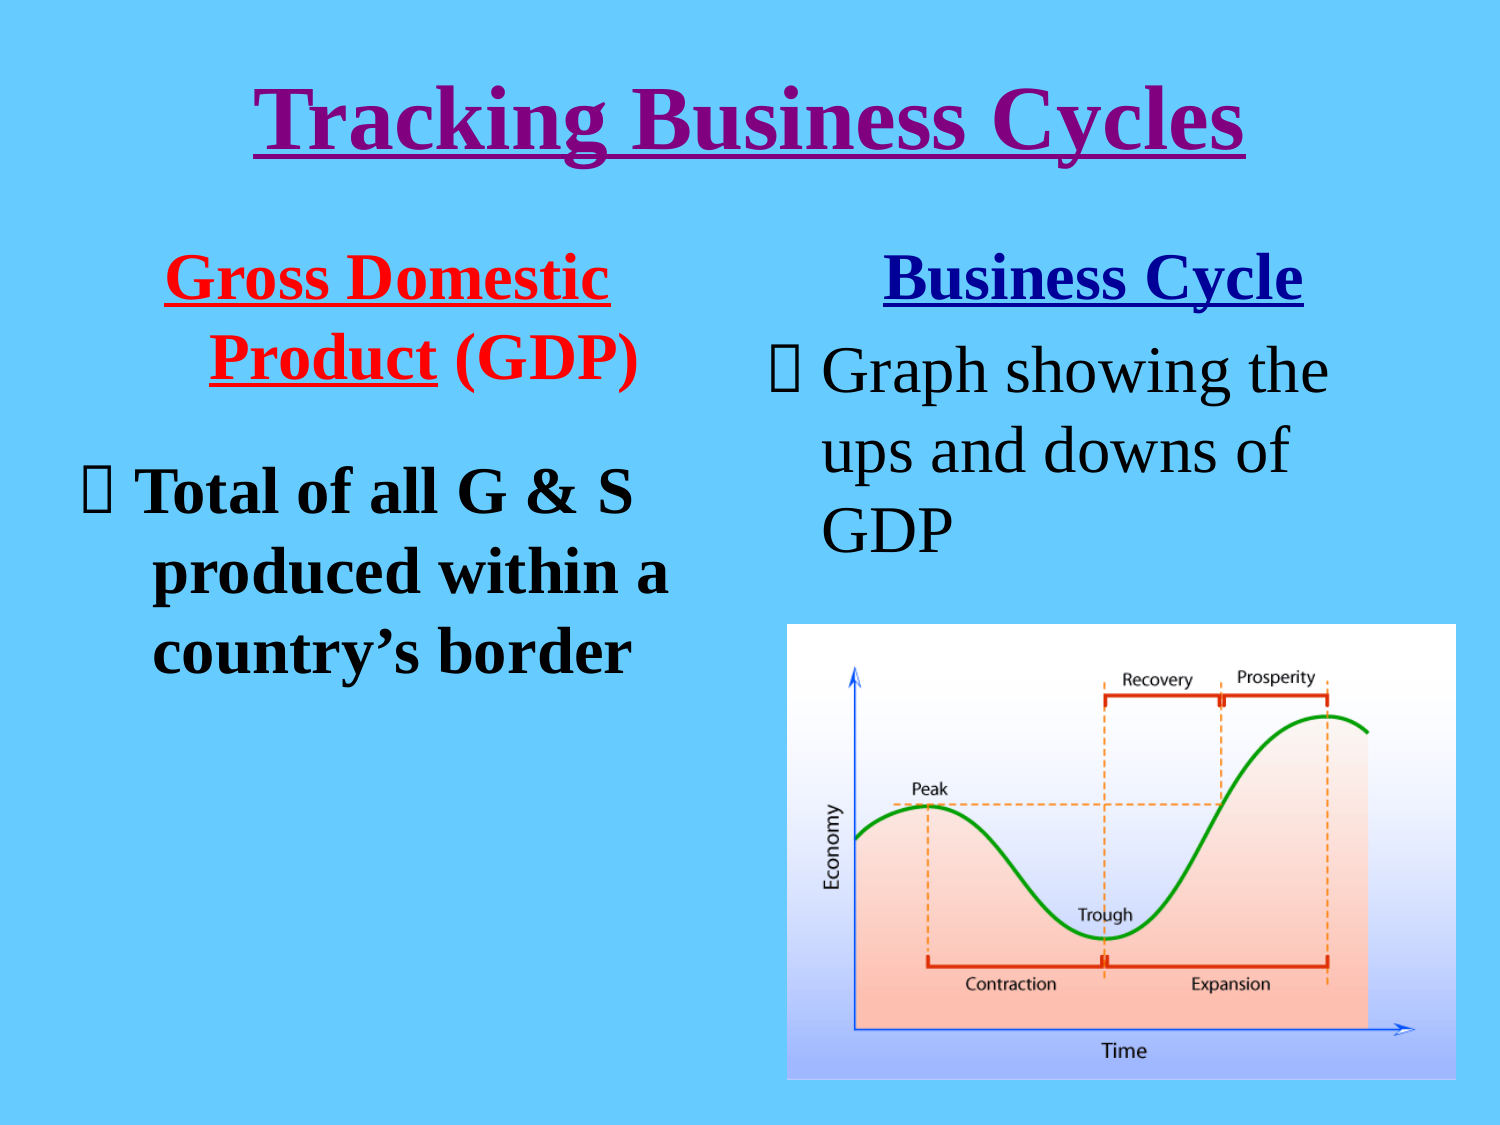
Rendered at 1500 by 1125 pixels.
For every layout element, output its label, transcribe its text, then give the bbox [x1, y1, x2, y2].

list Business Cycle  Graph showing the ups and downs of GDP [750, 224, 1438, 613]
list Gross Domestic Product (GDP)  Total of all G & S produced within a country’s border [62, 224, 713, 713]
picture [787, 624, 1456, 1080]
title Tracking Business Cycles [112, 50, 1388, 175]
